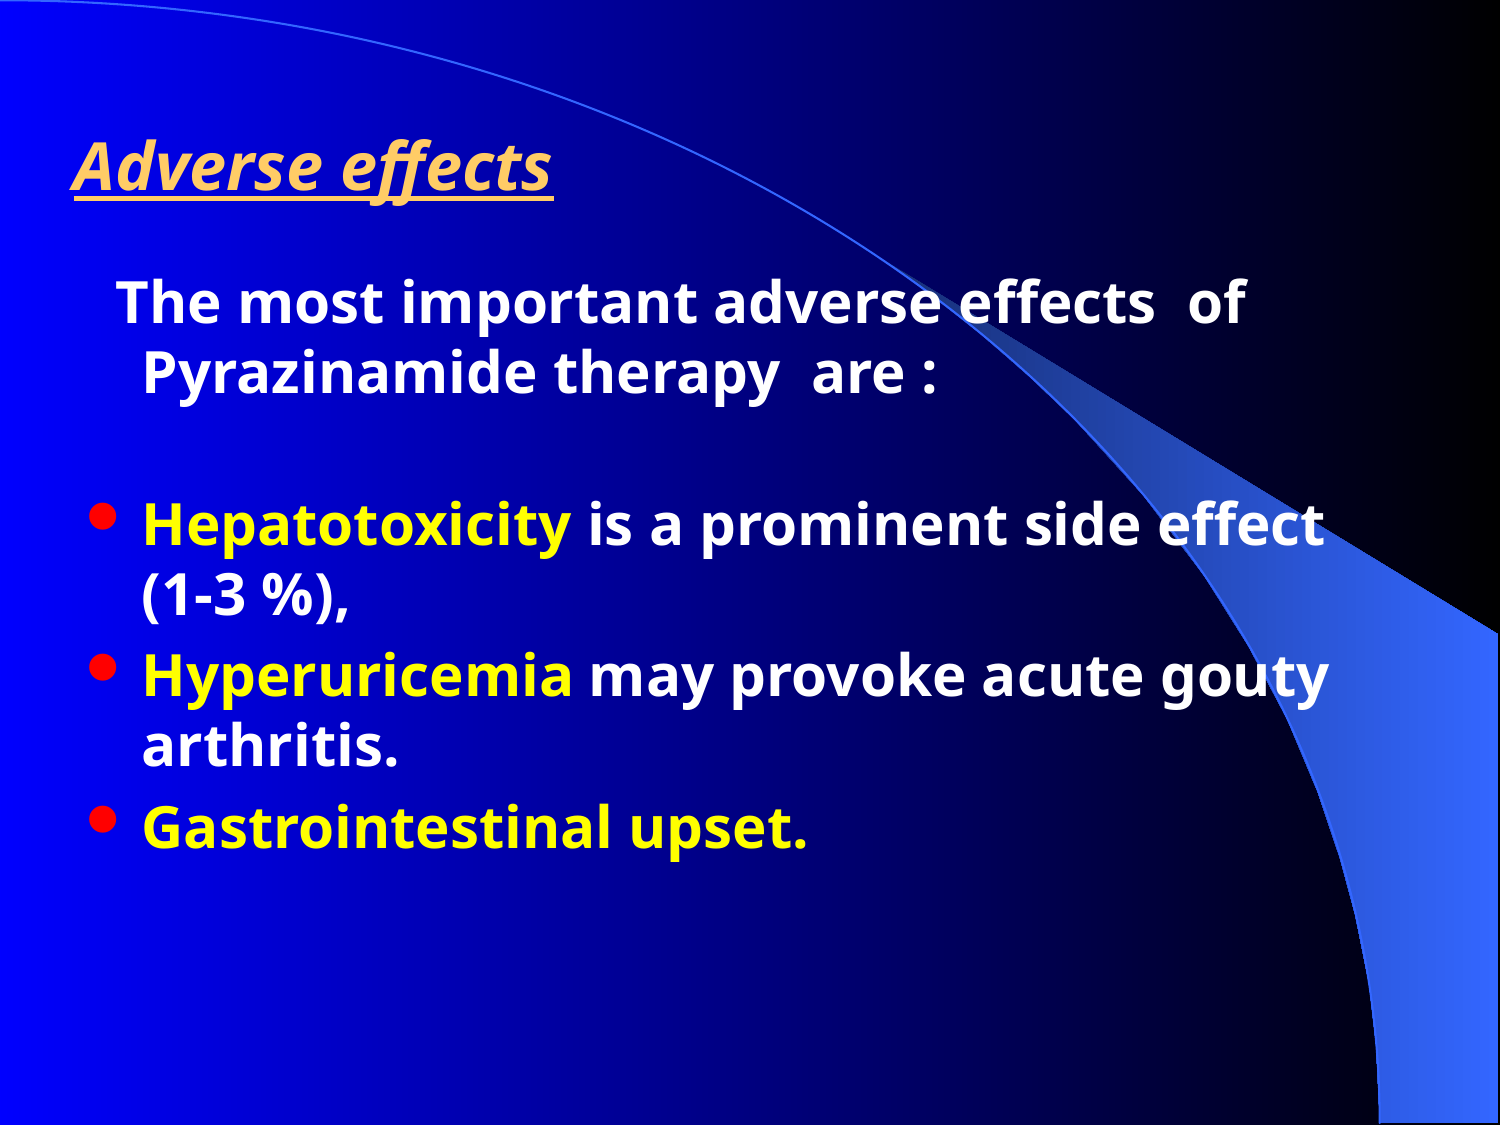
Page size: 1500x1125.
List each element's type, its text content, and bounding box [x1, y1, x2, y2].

list The most important adverse effects of Pyrazinamide therapy are : Hepatotoxicity is a prominent side effect (1-3 %), Hyperuricemia may provoke acute gouty arthritis. Gastrointestinal upset. [70, 257, 1419, 934]
title Adverse effects [58, 70, 1451, 259]
